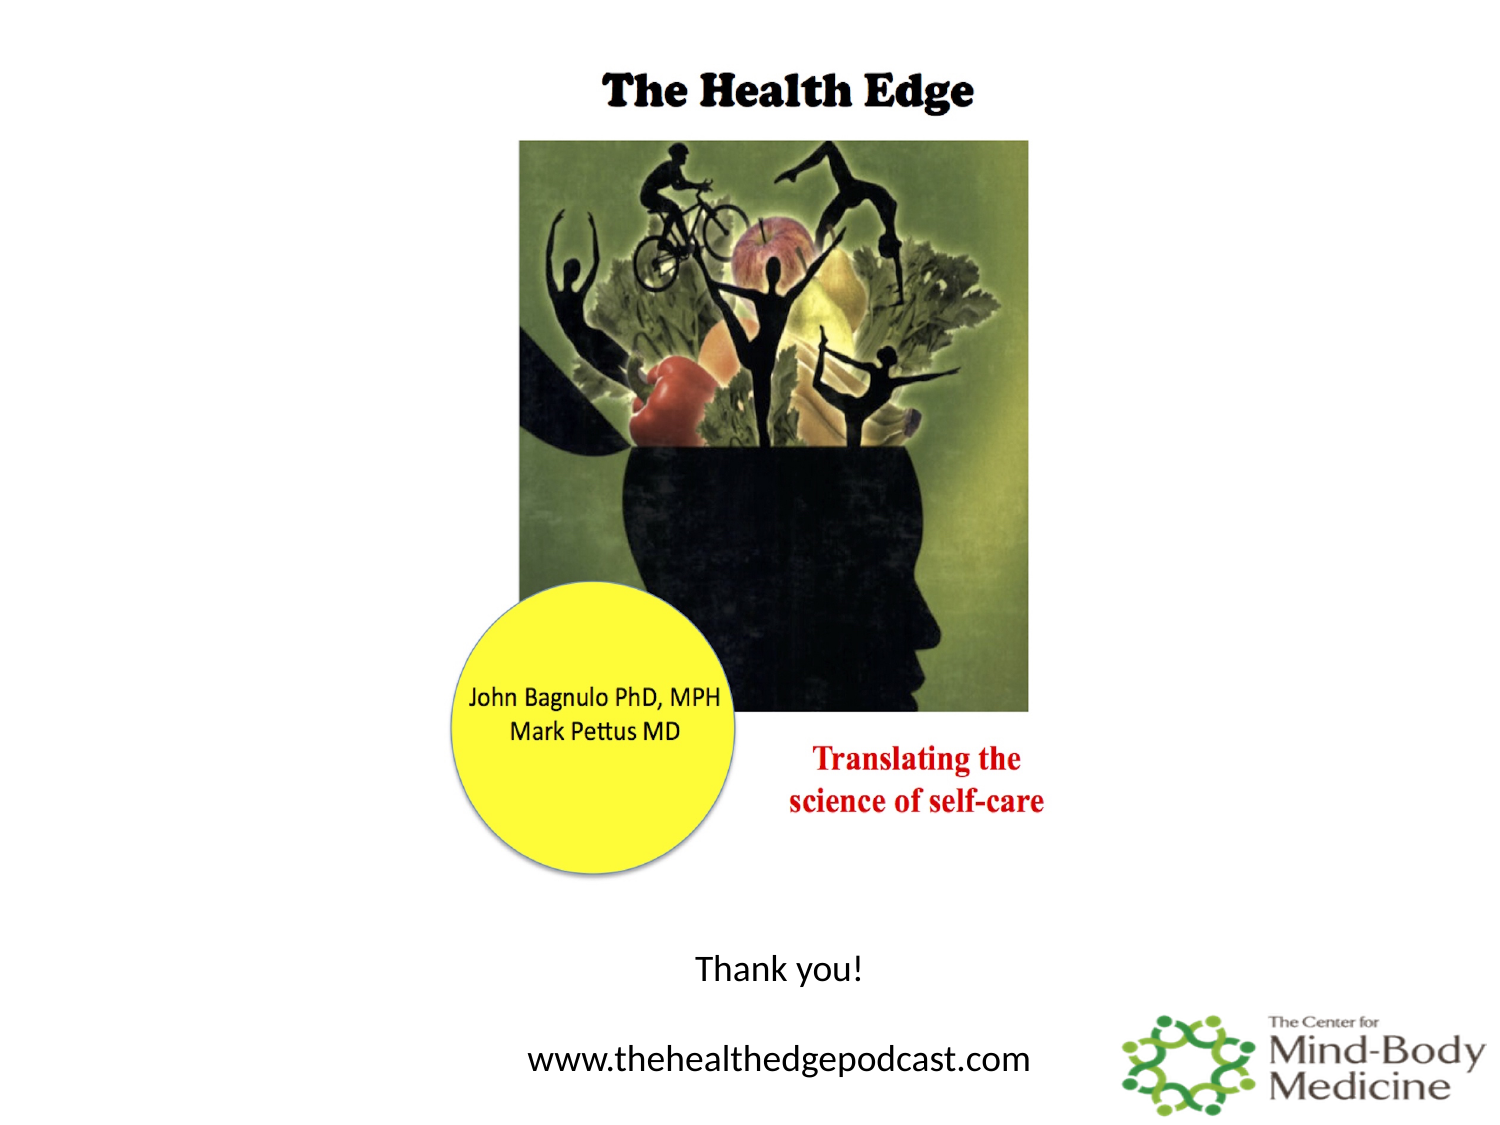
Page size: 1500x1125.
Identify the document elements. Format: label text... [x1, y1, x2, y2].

text_box Thank you! www.thehealthedgepodcast.com [401, 936, 1158, 1087]
picture [1119, 1013, 1487, 1119]
picture [330, 35, 1184, 889]
